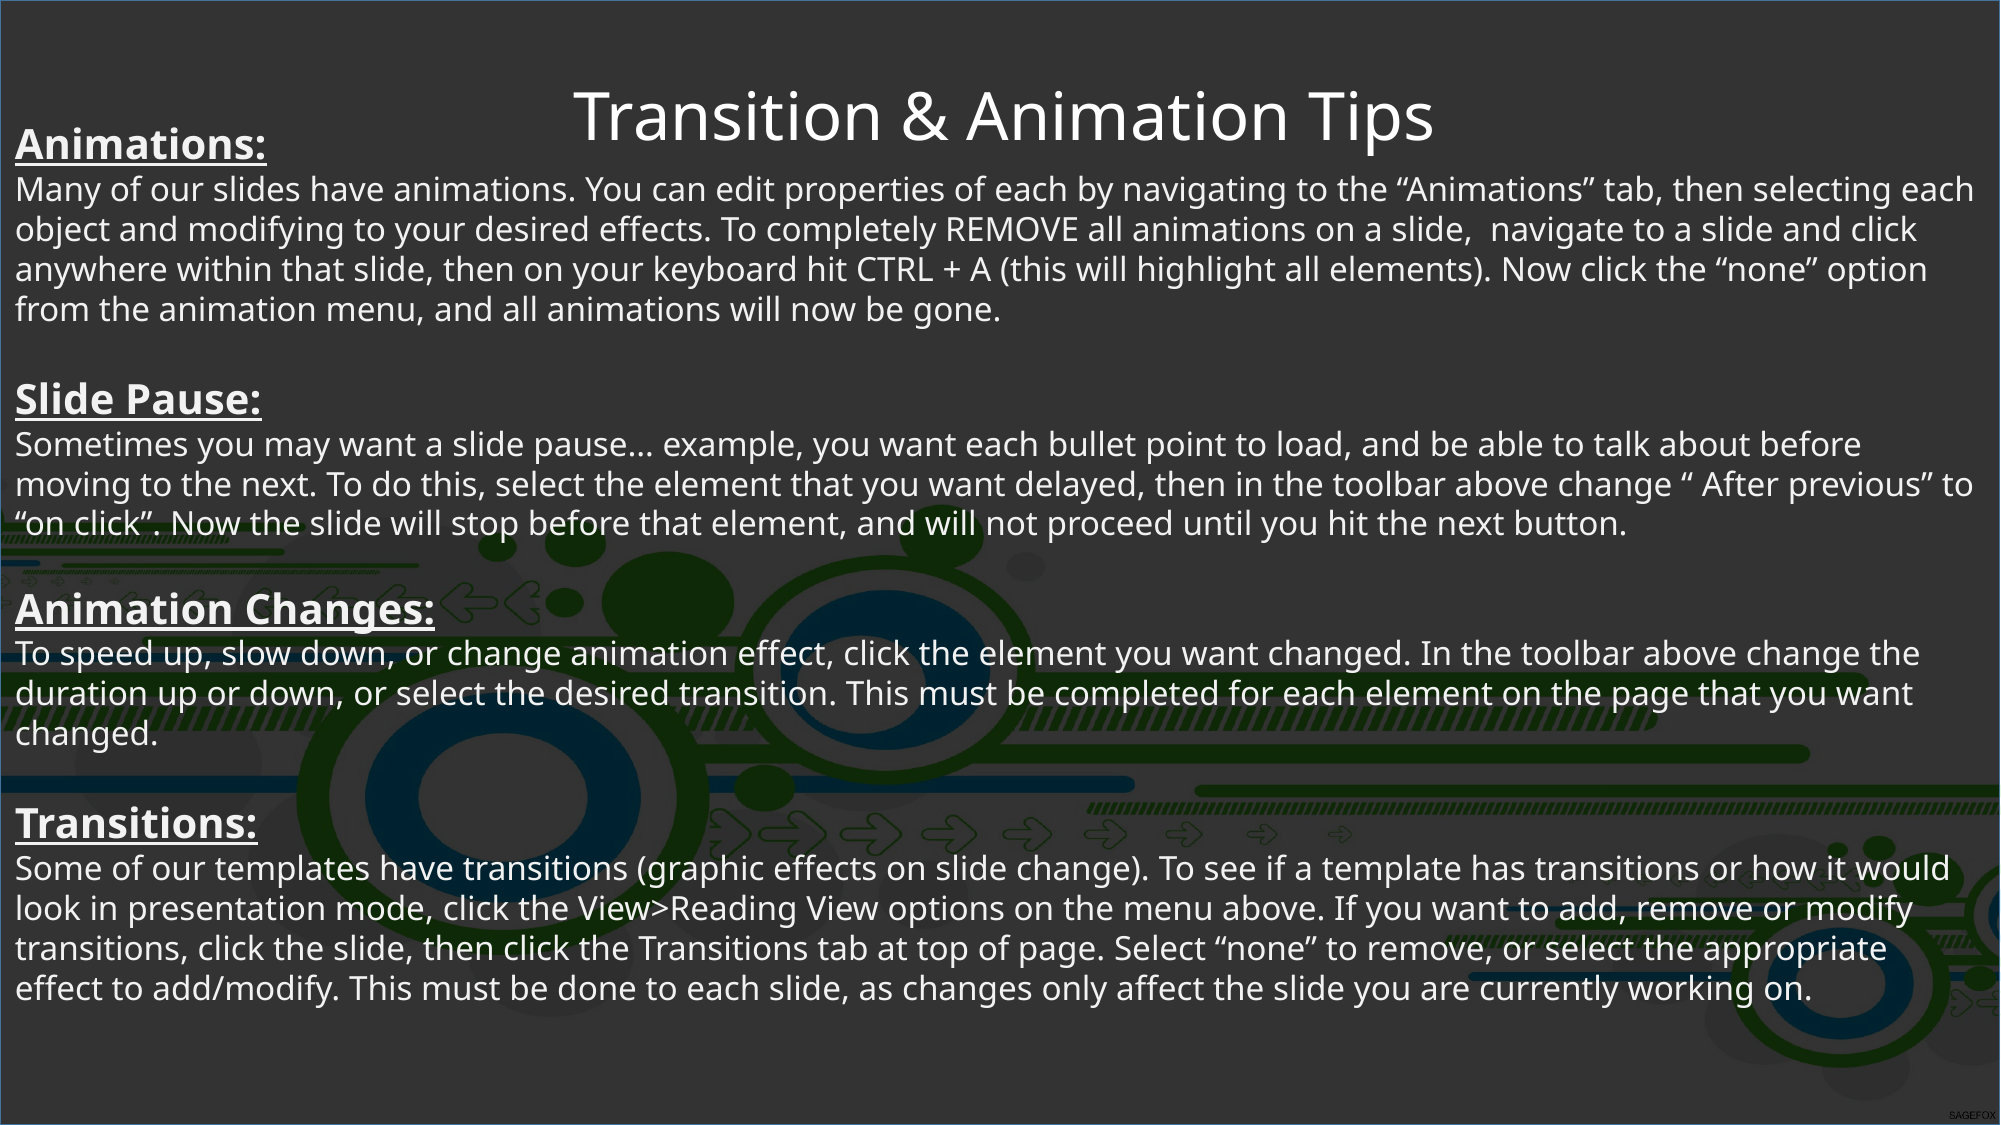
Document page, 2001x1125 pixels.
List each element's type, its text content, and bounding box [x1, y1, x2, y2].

title Transition & Animation Tips [477, 59, 1532, 177]
text_box Animations: Many of our slides have animations. You can edit properties of each by navigating to the “Animations” tab, then selecting each object and modifying to your desired effects. To completely REMOVE all animations on a slide, navigate to a slide and click anywhere within that slide, then on your keyboard hit CTRL + A (this will highlight all elements). Now click the “none” option from the animation menu, and all animations will now be gone. Slide Pause: Sometimes you may want a slide pause… example, you want each bullet point to load, and be able to talk about before moving to the next. To do this, select the element that you want delayed, then in the toolbar above change “ After previous” to “on click”. Now the slide will stop before that element, and will not proceed until you hit the next button. Animation Changes: To speed up, slow down, or change animation effect, click the element you want changed. In the toolbar above change the duration up or down, or select the desired transition. This must be completed for each element on the page that you want changed. Transitions: Some of our templates have transitions (graphic effects on slide change). To see if a template has transitions or how it would look in presentation mode, click the View>Reading View options on the menu above. If you want to add, remove or modify transitions, click the slide, then click the Transitions tab at top of page. Select “none” to remove, or select the appropriate effect to add/modify. This must be done to each slide, as changes only affect the slide you are currently working on. [0, 0, 2000, 1125]
